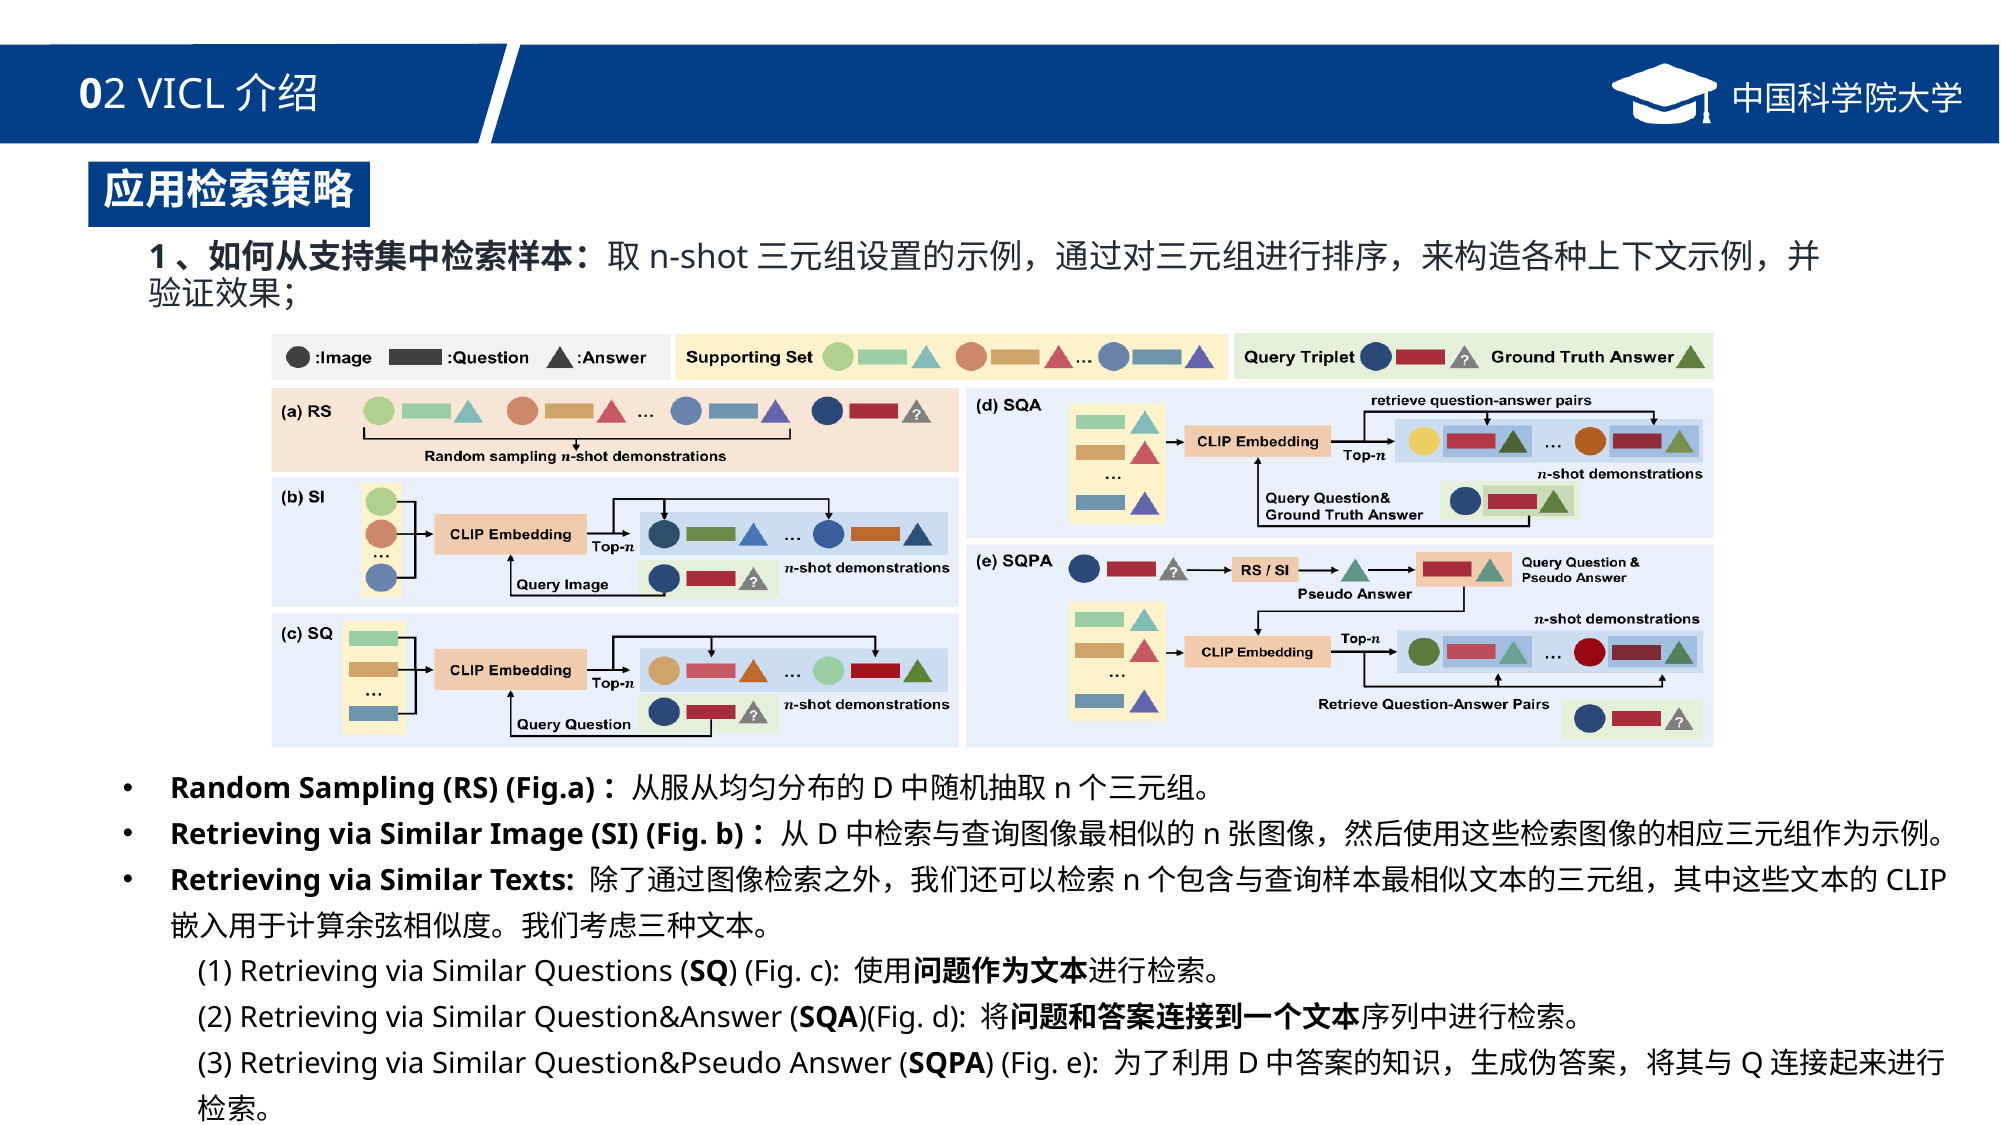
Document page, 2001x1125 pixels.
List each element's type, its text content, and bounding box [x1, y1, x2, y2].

picture [1612, 41, 1717, 146]
text_box 应用检索策略 [88, 161, 370, 227]
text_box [0, 43, 1612, 144]
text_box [1717, 43, 2000, 144]
picture [265, 322, 1724, 752]
text_box 1、如何从支持集中检索样本：取n-shot三元组设置的示例，通过对三元组进行排序，来构造各种上下文示例，并验证效果； [133, 230, 1867, 280]
